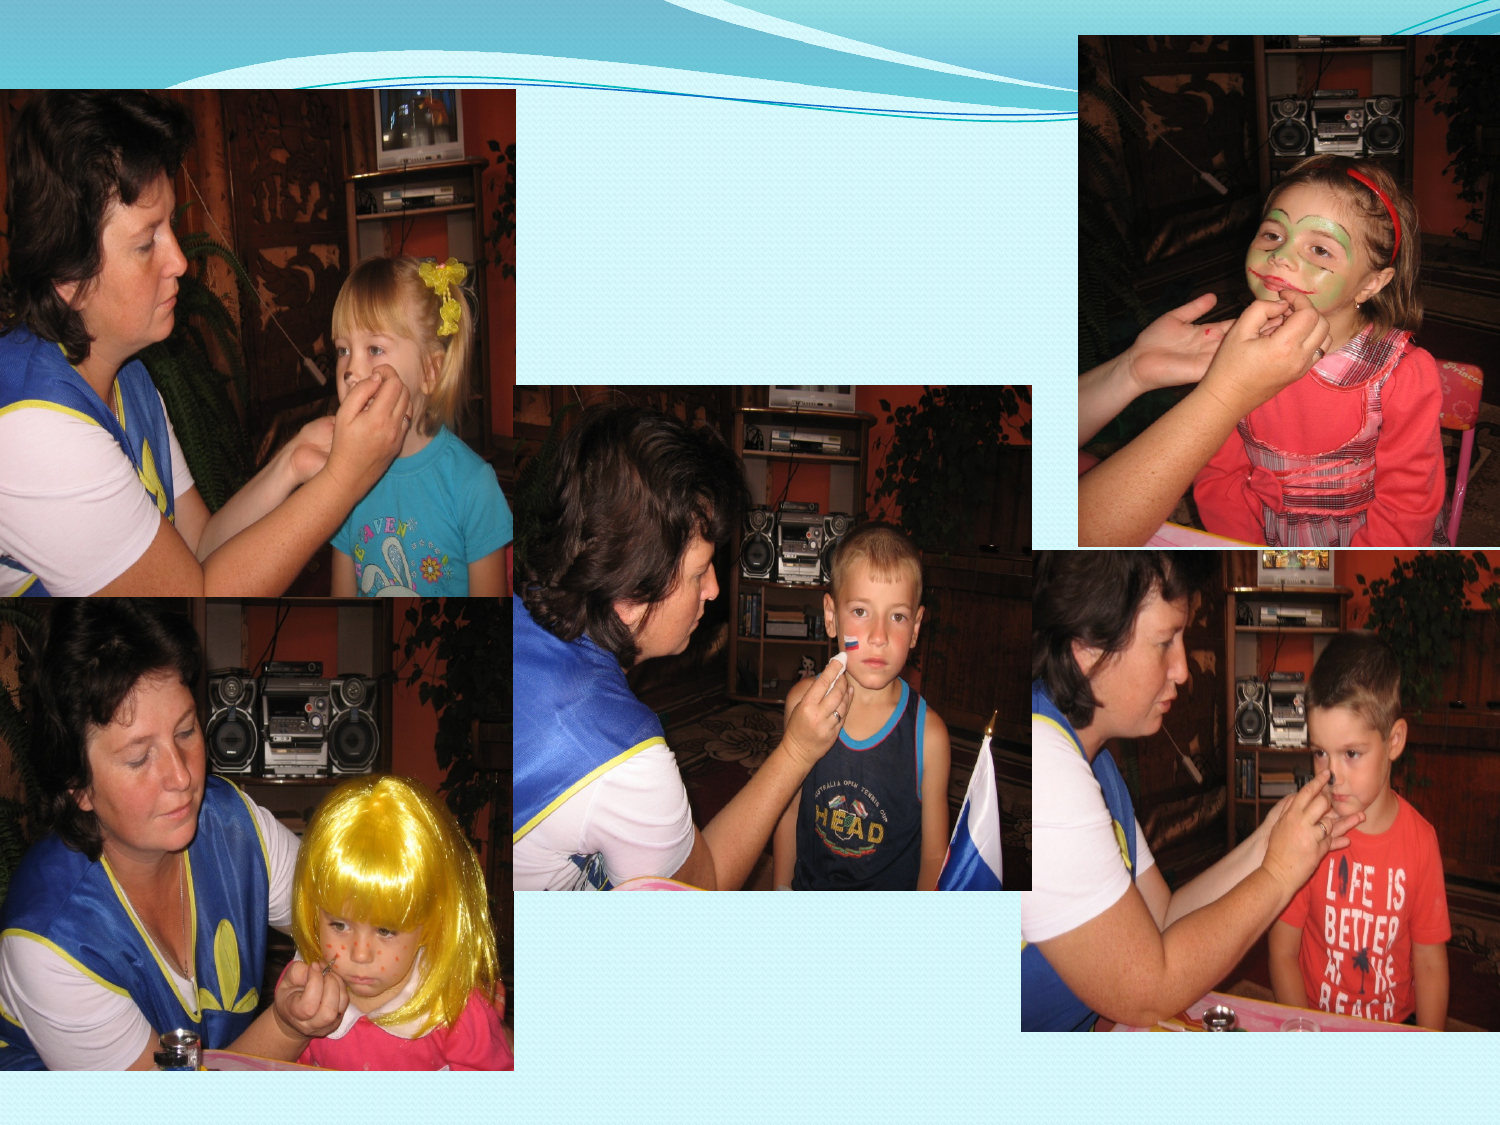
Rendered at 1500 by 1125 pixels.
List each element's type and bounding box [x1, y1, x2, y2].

list [0, 89, 516, 597]
picture [513, 385, 1032, 891]
picture [1021, 550, 1500, 1032]
picture [0, 597, 514, 1071]
picture [1077, 34, 1500, 547]
